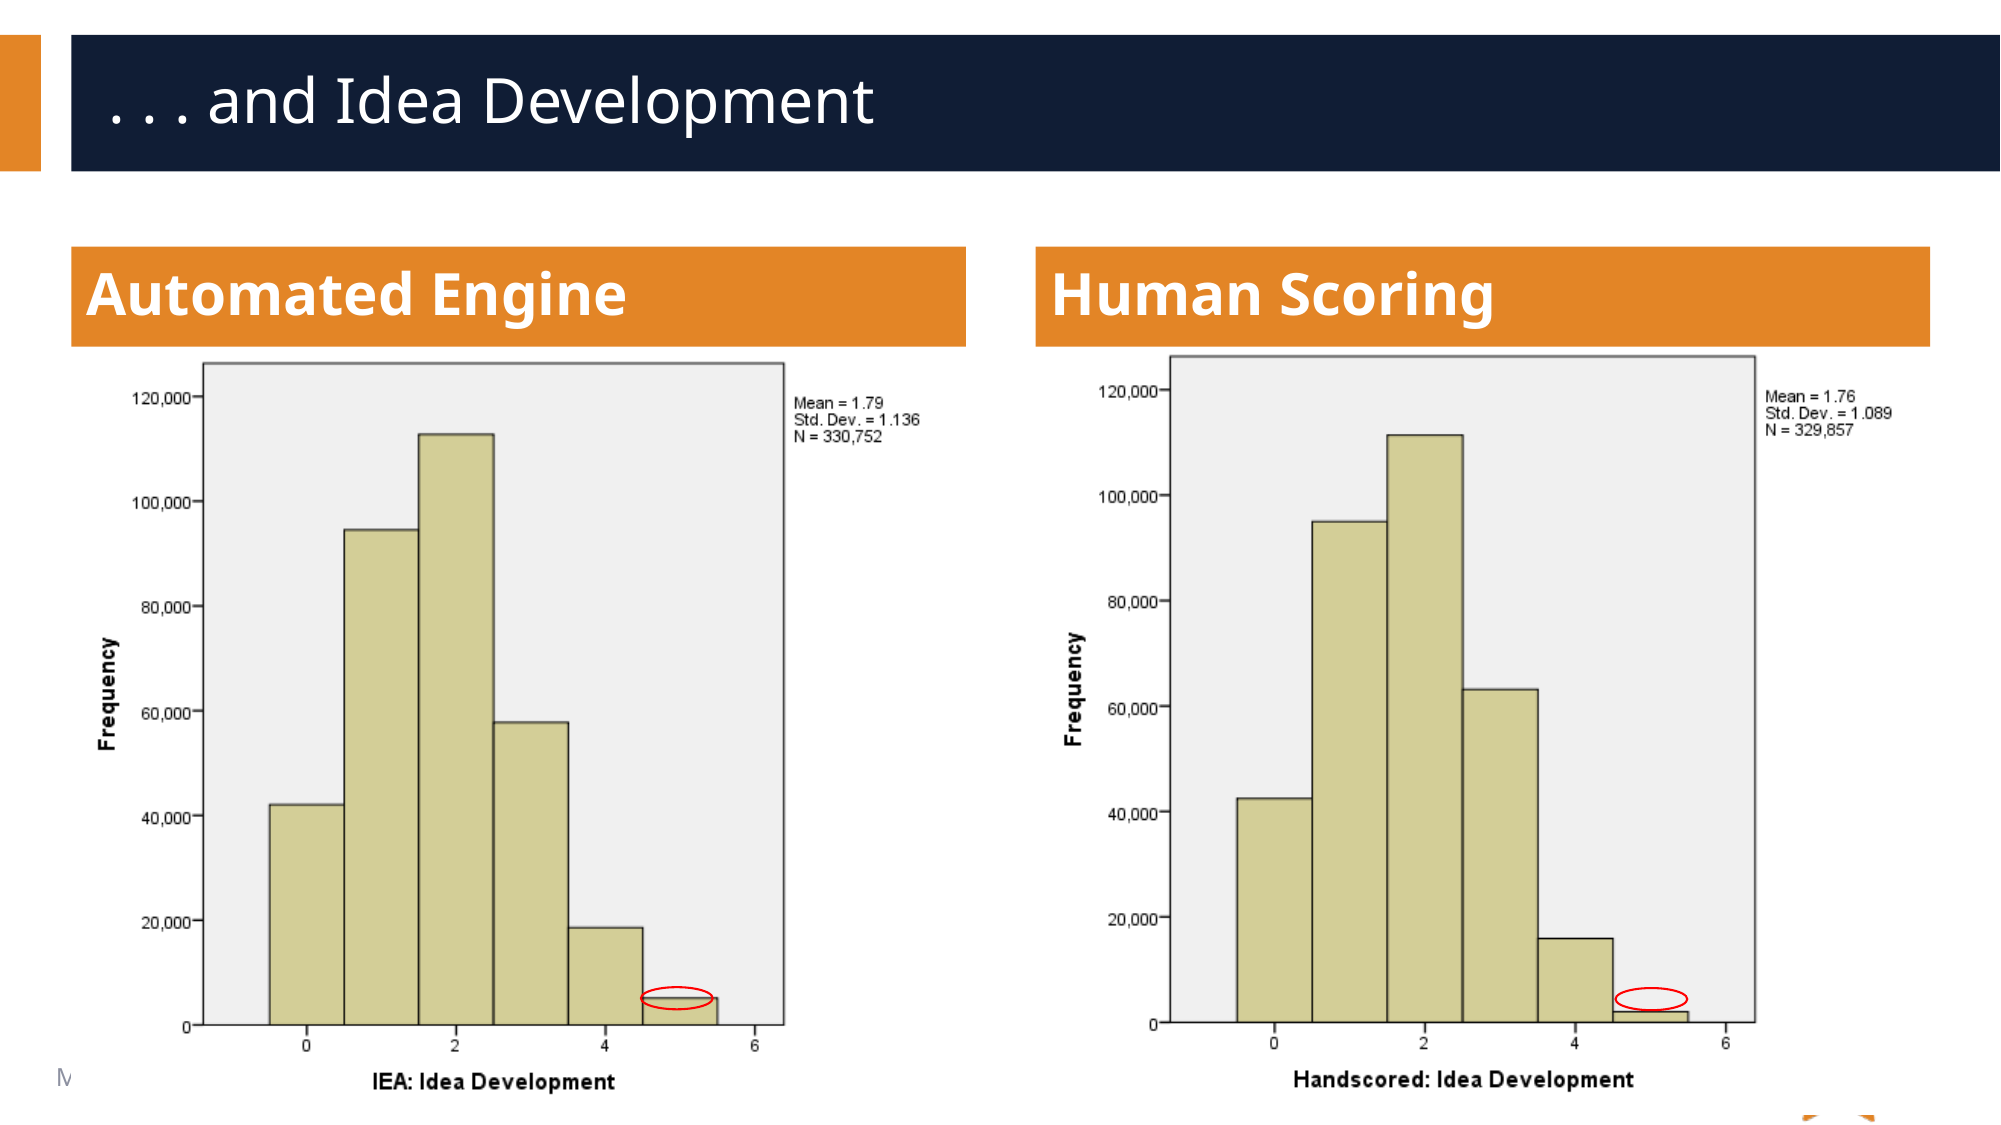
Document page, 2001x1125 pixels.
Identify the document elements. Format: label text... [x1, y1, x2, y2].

list Human Scoring [1035, 246, 1931, 347]
list Automated Engine [71, 246, 966, 347]
picture [71, 353, 1024, 1117]
title . . . and Idea Development [93, 47, 1969, 159]
picture [1037, 346, 1997, 1125]
